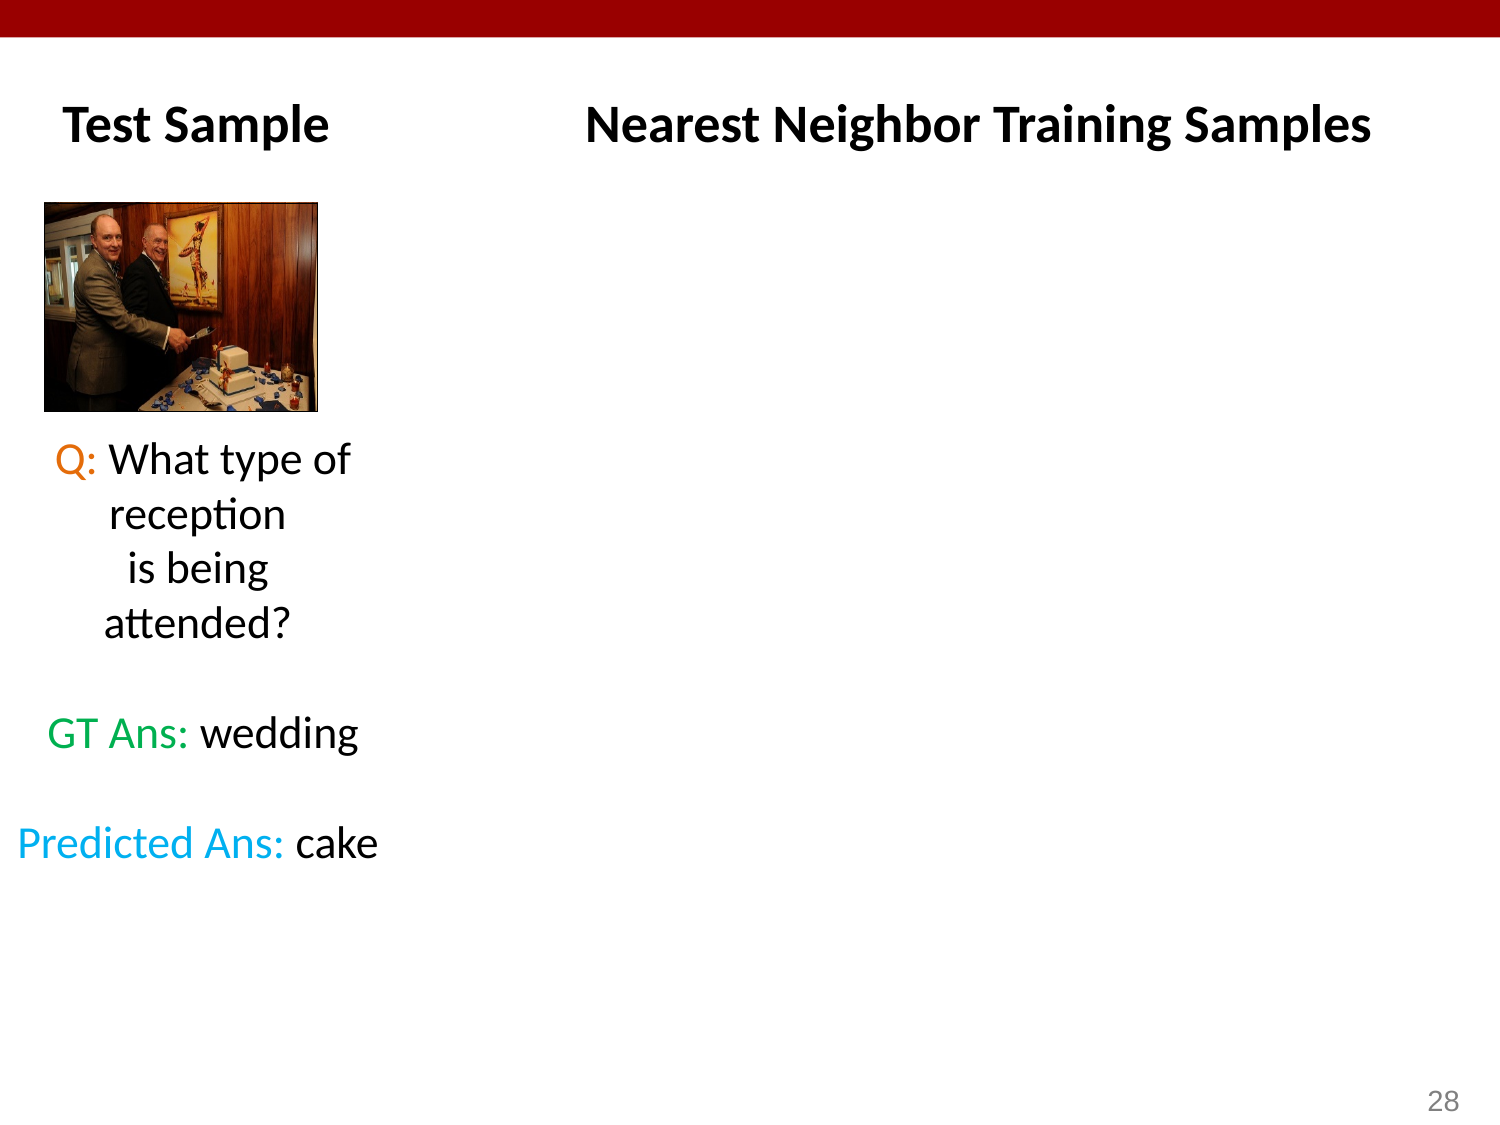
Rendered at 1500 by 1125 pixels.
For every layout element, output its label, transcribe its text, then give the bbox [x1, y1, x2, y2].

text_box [0, 202, 407, 881]
table_header Nearest Neighbor Training Samples [393, 94, 1467, 163]
slide_number 28 [1162, 1049, 1476, 1125]
table_header Test Sample [0, 94, 393, 163]
